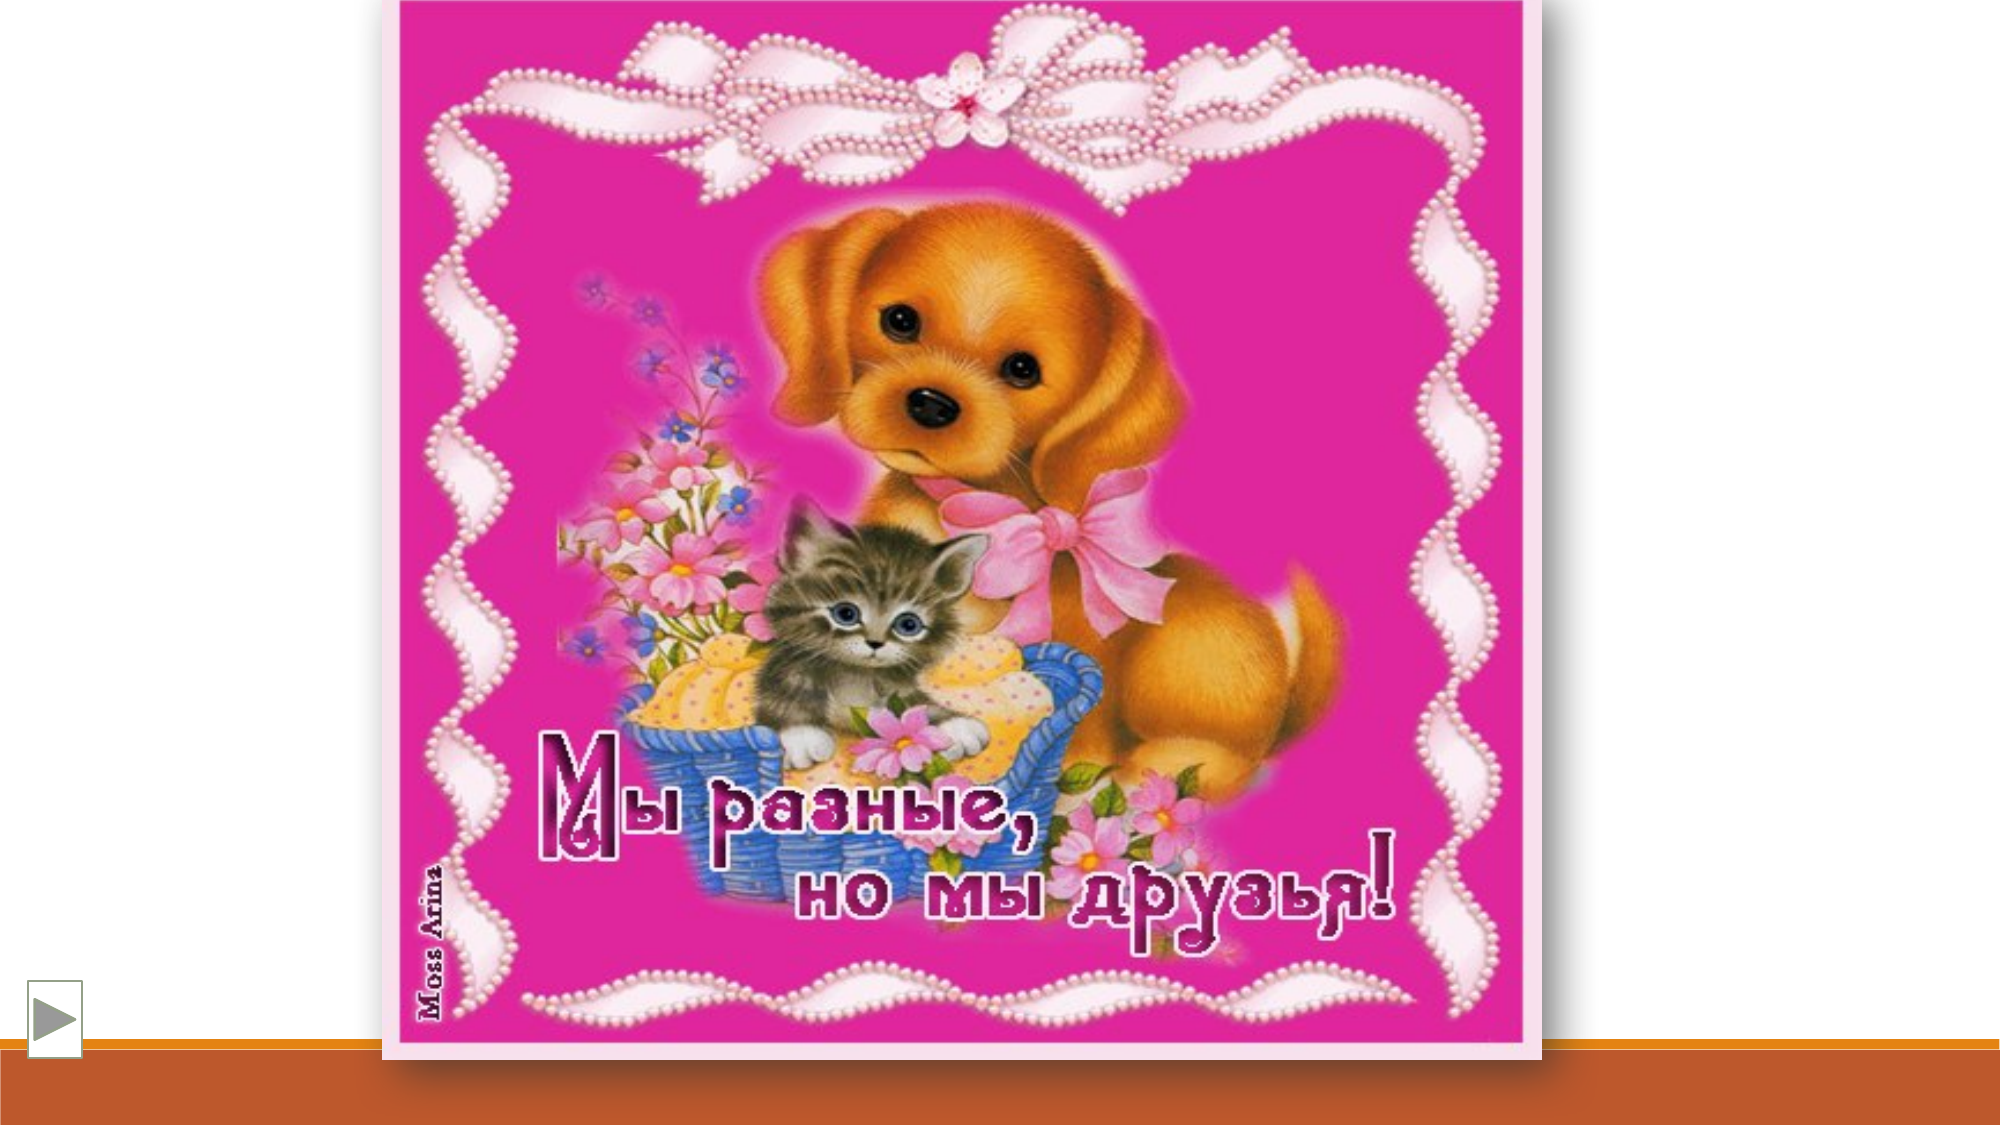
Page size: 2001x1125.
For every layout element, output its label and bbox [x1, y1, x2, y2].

picture [381, 0, 1543, 1061]
text_box [27, 980, 83, 1059]
